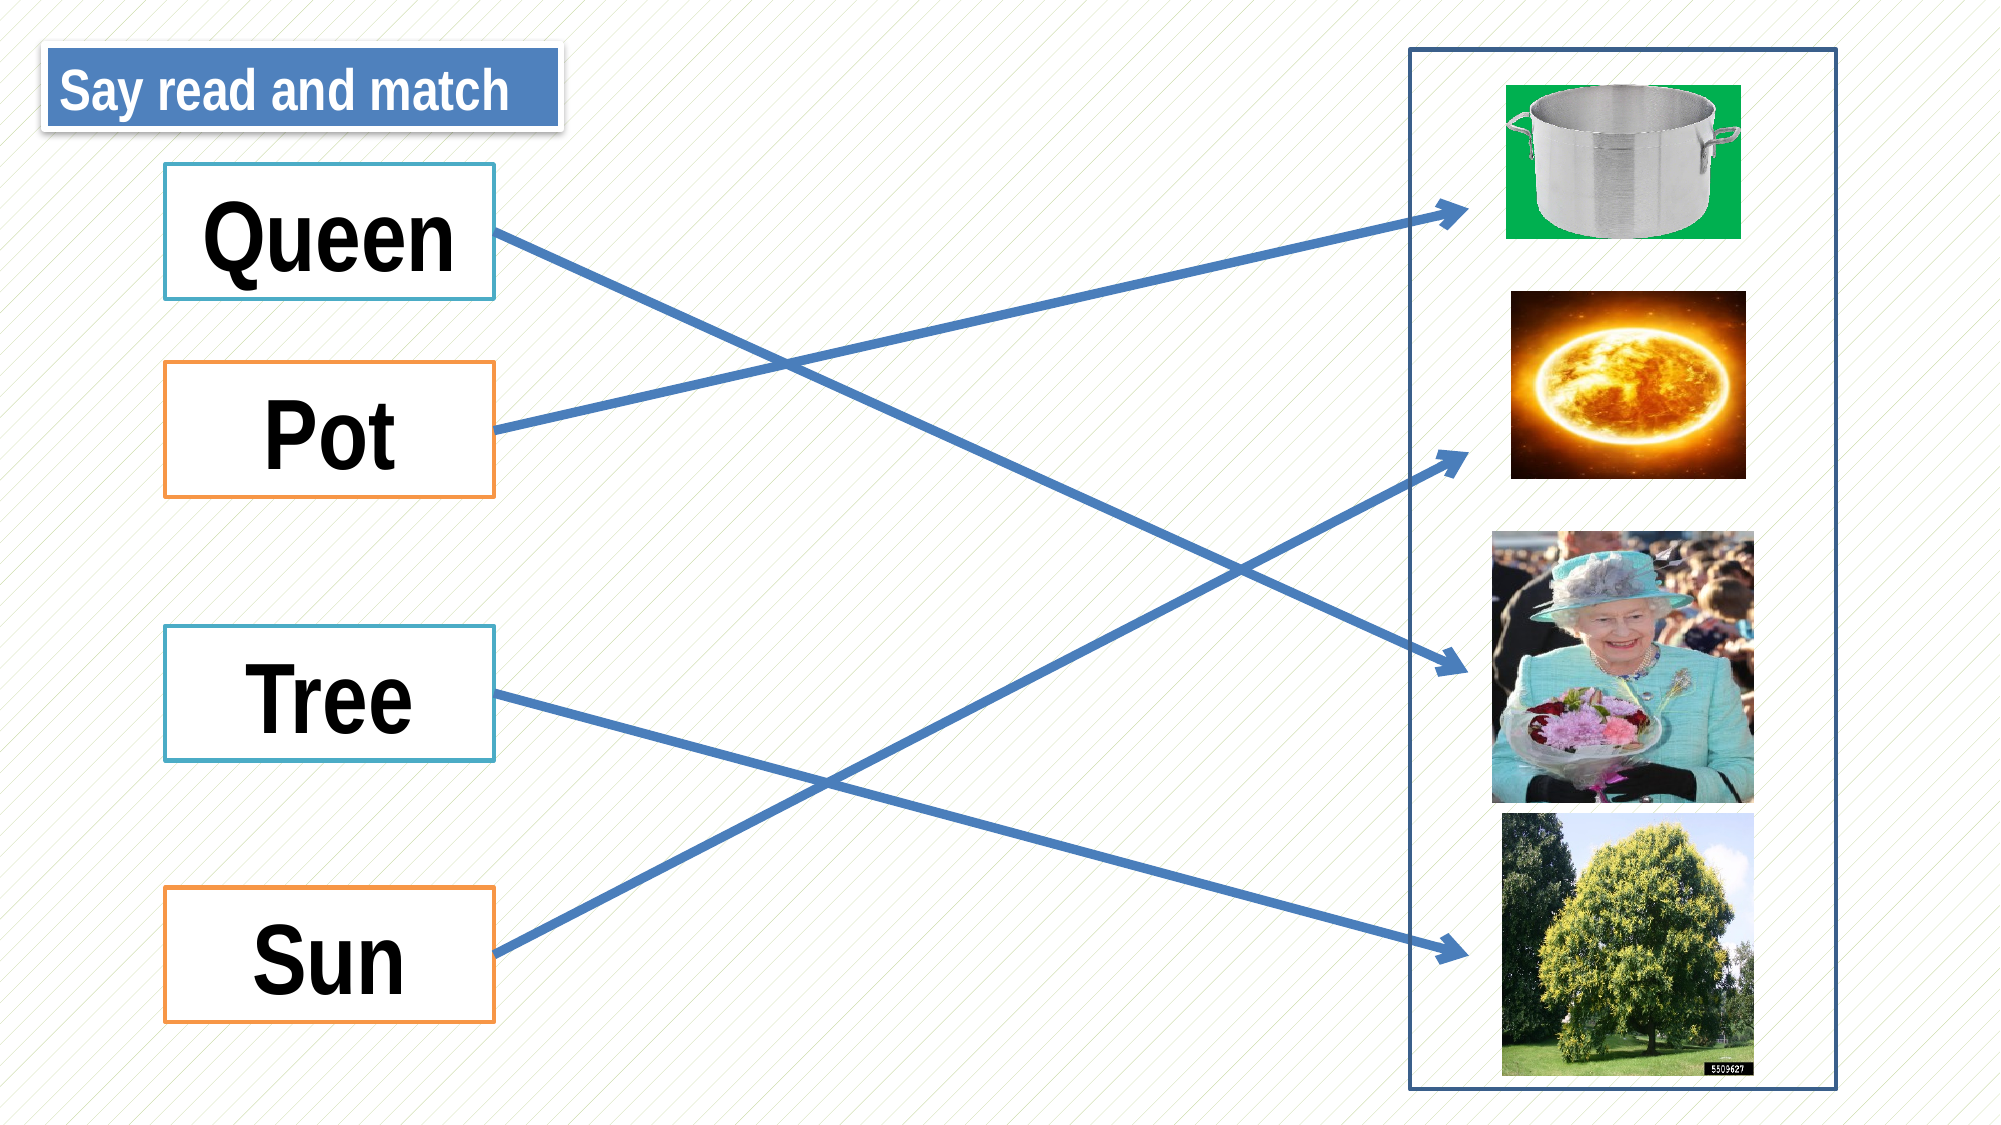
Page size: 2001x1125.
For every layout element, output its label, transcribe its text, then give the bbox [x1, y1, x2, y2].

text_box Sun [163, 885, 496, 1024]
picture [1510, 291, 1746, 479]
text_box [493, 452, 1470, 956]
text_box Say read and match [41, 41, 564, 132]
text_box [493, 208, 1470, 232]
picture [1505, 84, 1741, 240]
picture [1491, 530, 1755, 803]
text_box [493, 231, 1469, 451]
text_box Tree [163, 624, 488, 763]
text_box Queen [163, 162, 496, 301]
text_box [1408, 47, 1838, 1091]
text_box Pot [163, 360, 488, 499]
picture [1501, 813, 1755, 1076]
